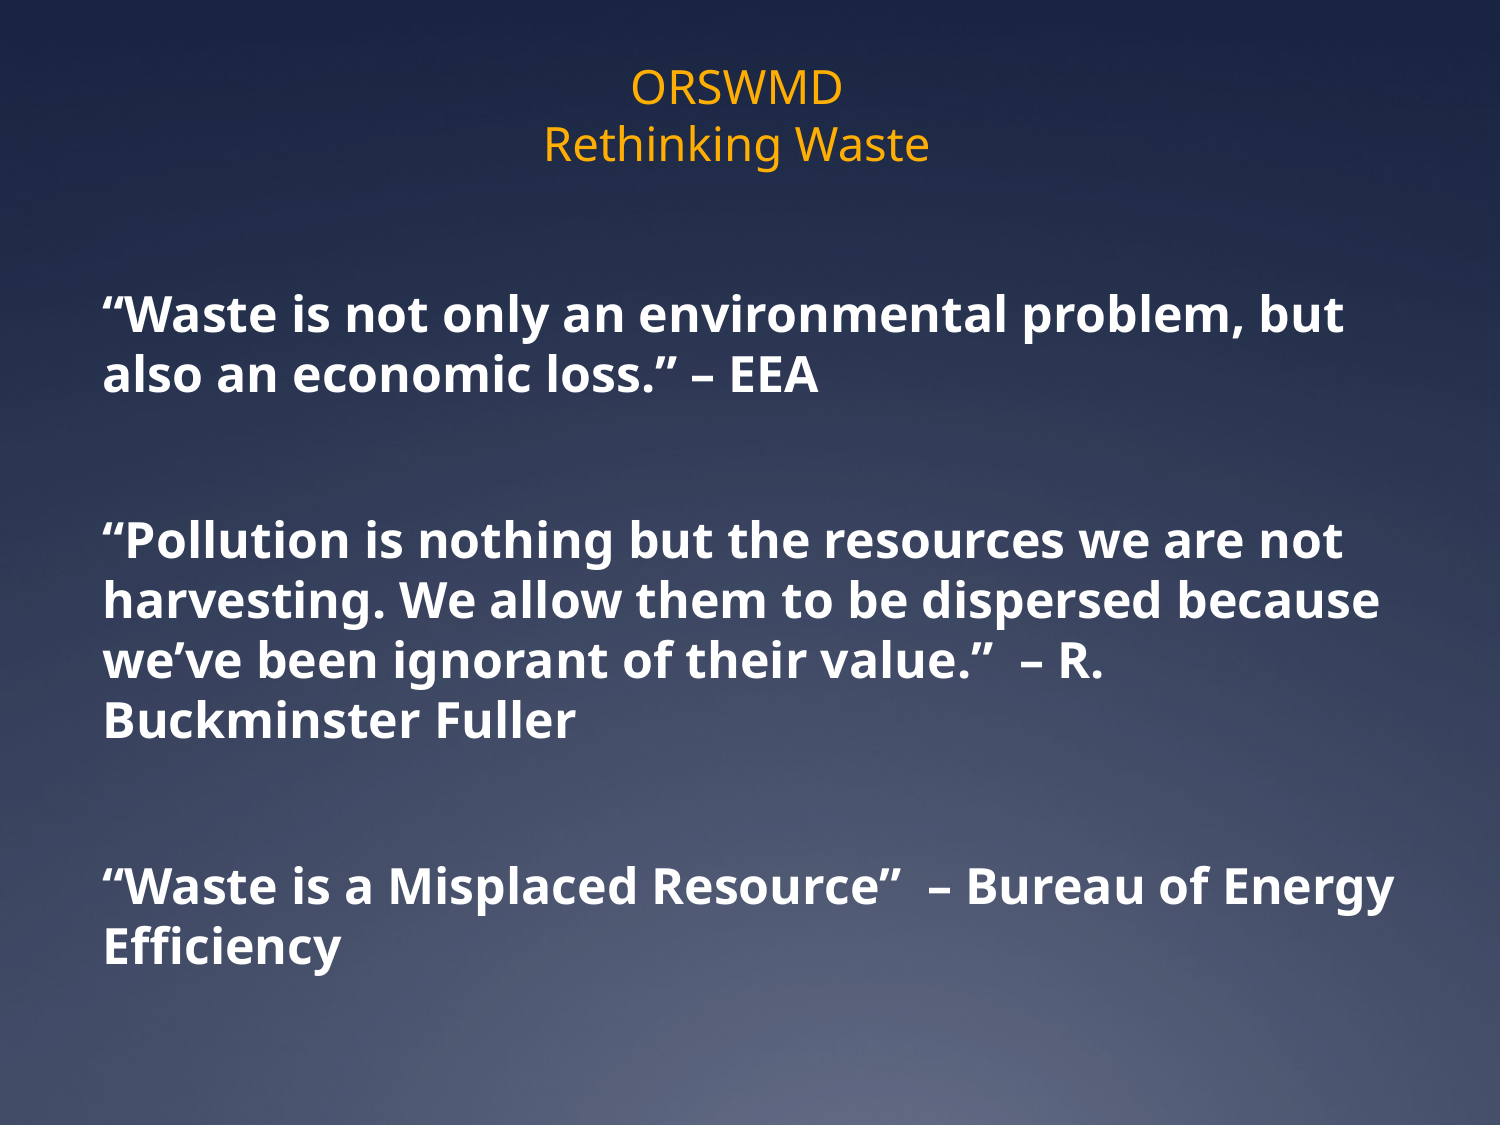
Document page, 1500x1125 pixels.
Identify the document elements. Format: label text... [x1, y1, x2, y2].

title ORSWMD Rethinking Waste [87, 50, 1387, 238]
list “Waste is not only an environmental problem, but also an economic loss.” – EEA “Pollution is nothing but the resources we are not harvesting. We allow them to be dispersed because we’ve been ignorant of their value.” – R. Buckminster Fuller “Waste is a Misplaced Resource” – Bureau of Energy Efficiency [87, 275, 1438, 982]
